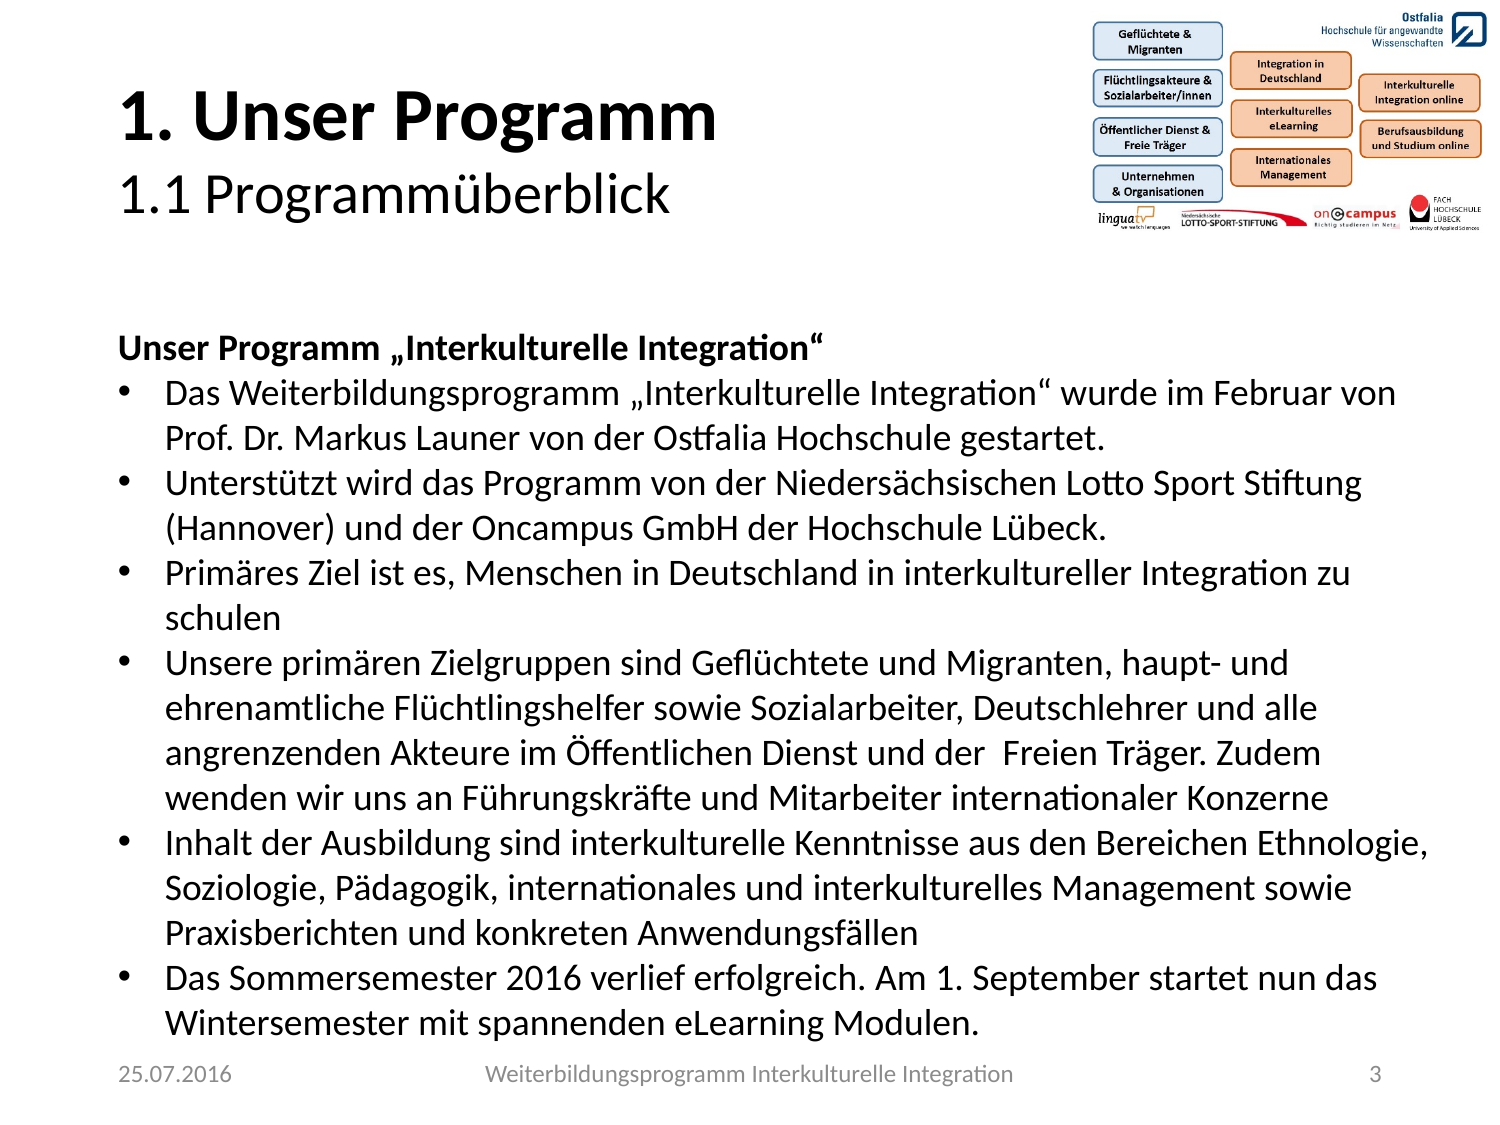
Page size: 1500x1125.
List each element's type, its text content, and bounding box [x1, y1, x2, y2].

slide_number 3 [1059, 1051, 1397, 1103]
footer Weiterbildungsprogramm Interkulturelle Integration [440, 1051, 1059, 1103]
text_box Unser Programm „Interkulturelle Integration“ Das Weiterbildungsprogramm „Interkulturelle Integration“ wurde im Februar von Prof. Dr. Markus Launer von der Ostfalia Hochschule gestartet. Unterstützt wird das Programm von der Niedersächsischen Lotto Sport Stiftung (Hannover) und der Oncampus GmbH der Hochschule Lübeck. Primäres Ziel ist es, Menschen in Deutschland in interkultureller Integration zu schulen Unsere primären Zielgruppen sind Geflüchtete und Migranten, haupt- und ehrenamtliche Flüchtlingshelfer sowie Sozialarbeiter, Deutschlehrer und alle angrenzenden Akteure im Öffentlichen Dienst und der Freien Träger. Zudem wenden wir uns an Führungskräfte und Mitarbeiter internationaler Konzerne Inhalt der Ausbildung sind interkulturelle Kenntnisse aus den Bereichen Ethnologie, Soziologie, Pädagogik, internationales und interkulturelles Management sowie Praxisberichten und konkreten Anwendungsfällen Das Sommersemester 2016 verlief erfolgreich. Am 1. September startet nun das Wintersemester mit spannenden eLearning Modulen. [103, 315, 1453, 1051]
picture [1090, 11, 1488, 233]
text_box 1. Unser Programm 1.1 Programmüberblick [103, 57, 1003, 233]
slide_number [103, 1051, 440, 1103]
